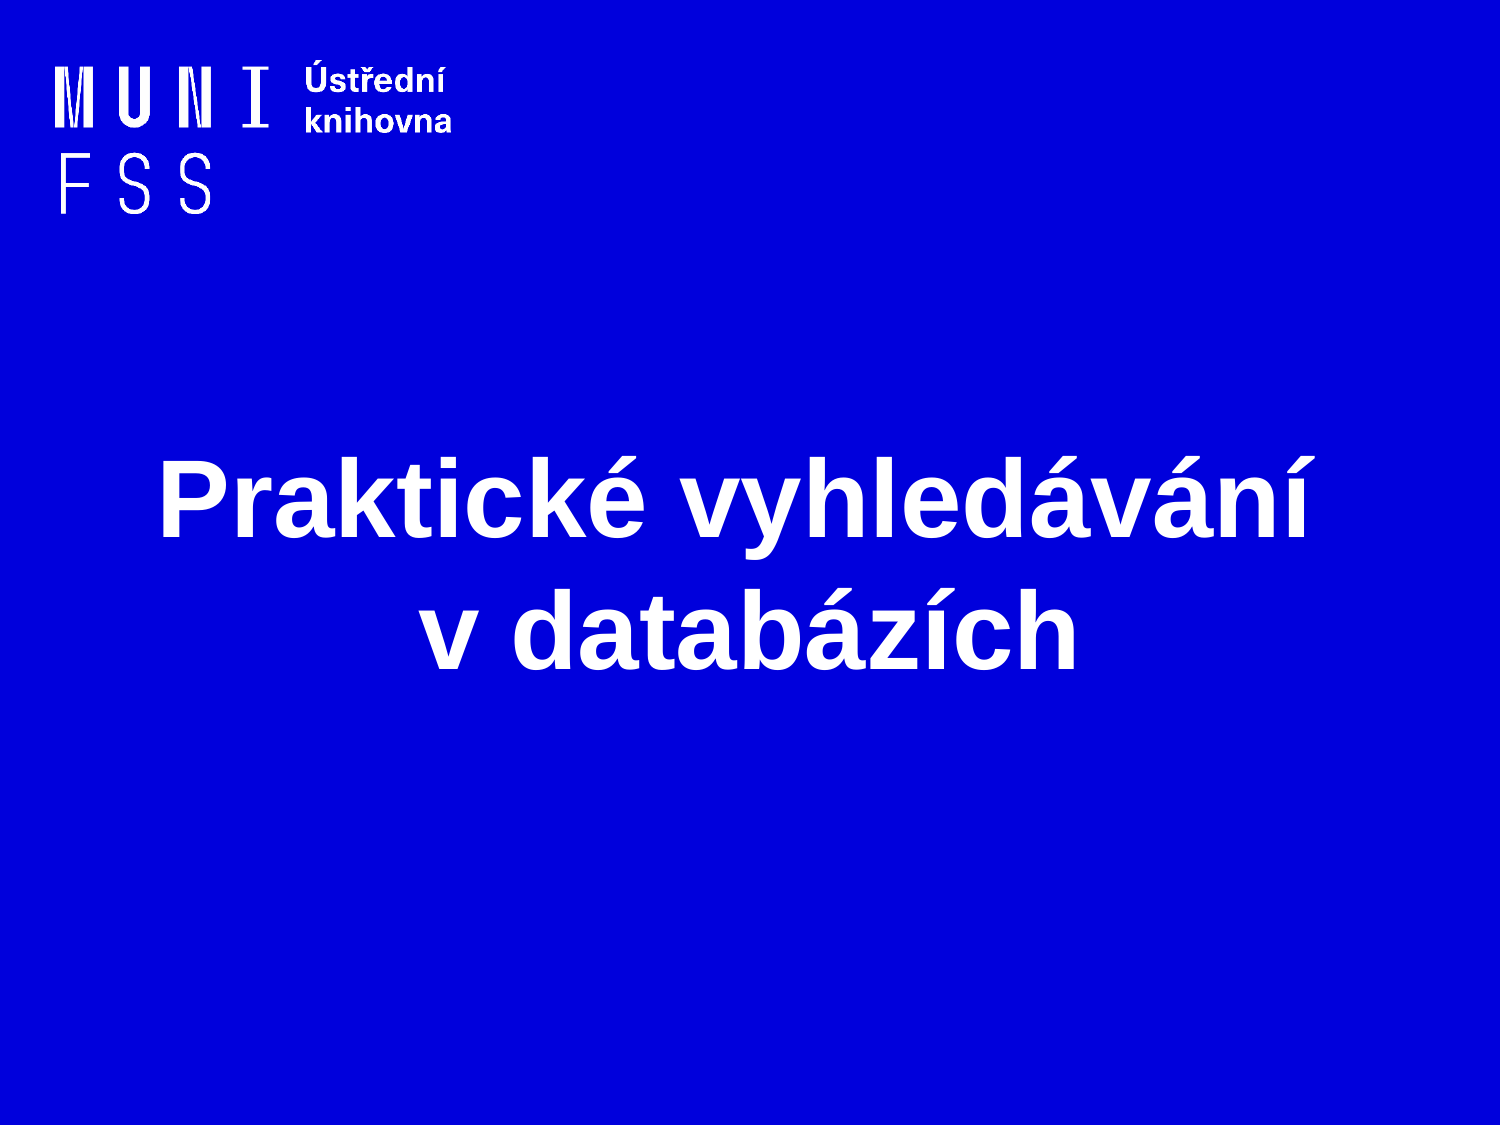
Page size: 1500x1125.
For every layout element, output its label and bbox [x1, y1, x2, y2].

list [0, 0, 1500, 1125]
